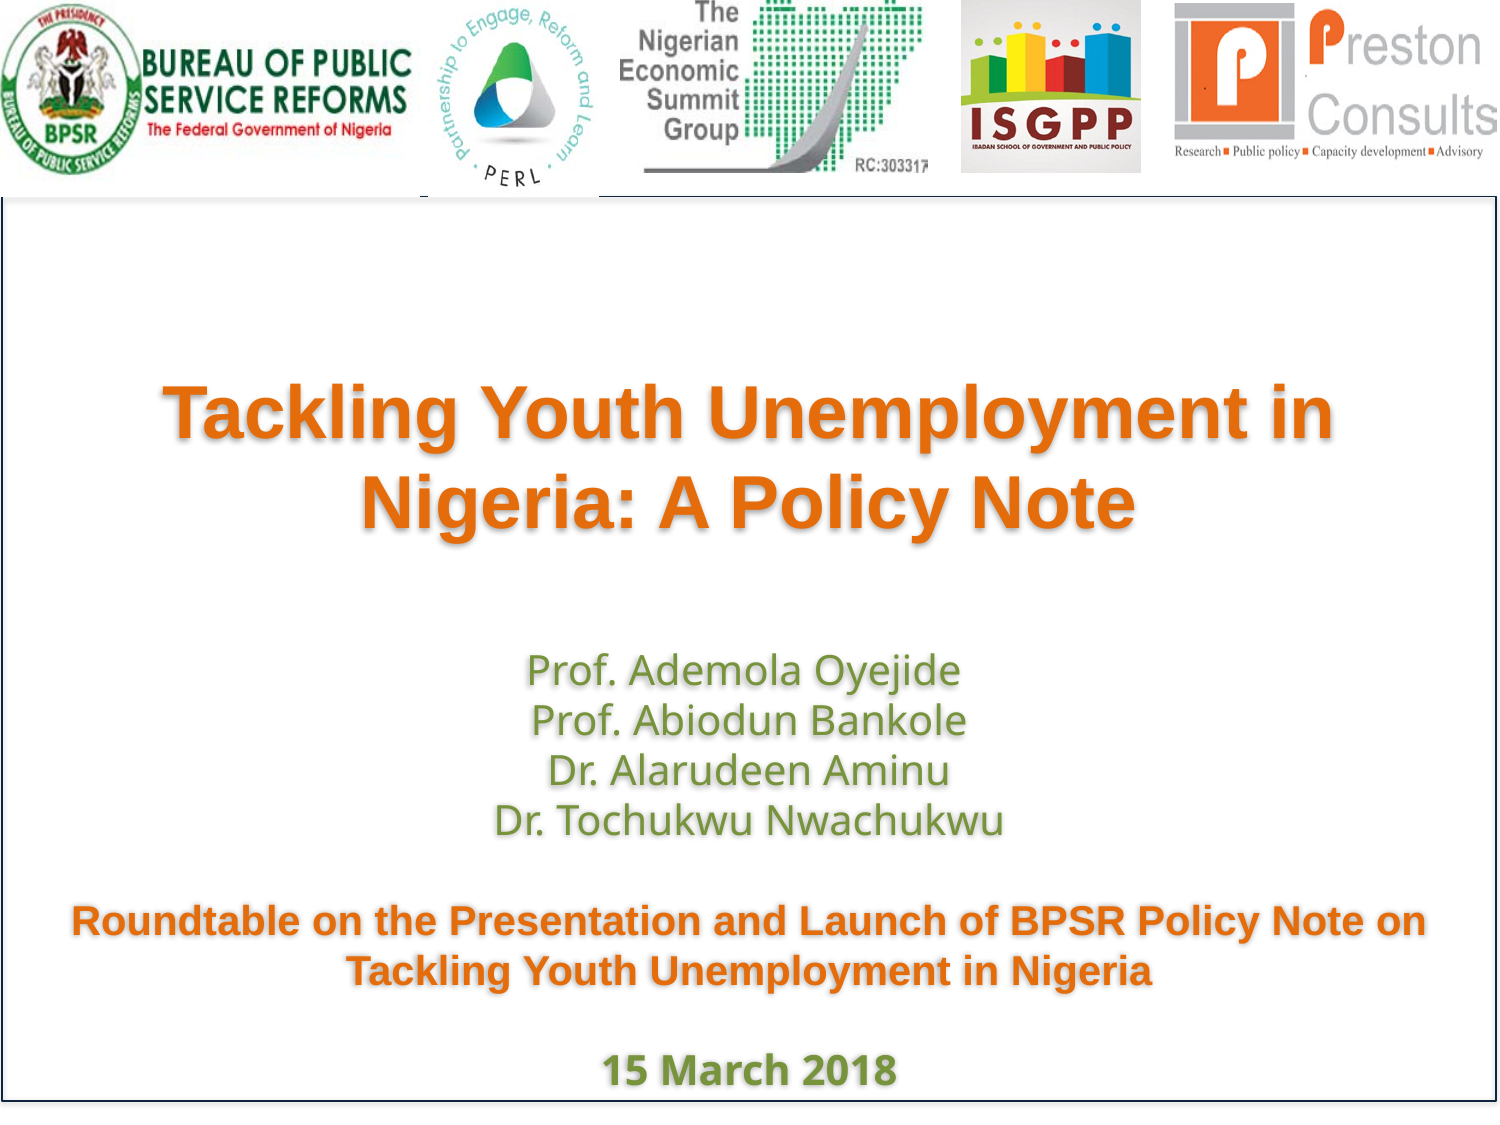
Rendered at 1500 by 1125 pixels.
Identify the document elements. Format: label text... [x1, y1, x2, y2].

picture [0, 0, 420, 197]
picture [619, 0, 928, 173]
picture [428, 0, 599, 197]
picture [961, 0, 1141, 173]
text_box Tackling Youth Unemployment in Nigeria: A Policy Note Prof. Ademola Oyejide Prof. Abiodun Bankole Dr. Alarudeen Aminu Dr. Tochukwu Nwachukwu Roundtable on the Presentation and Launch of BPSR Policy Note on Tackling Youth Unemployment in Nigeria 15 March 2018 [1, 196, 1497, 1102]
picture [1174, 3, 1497, 173]
